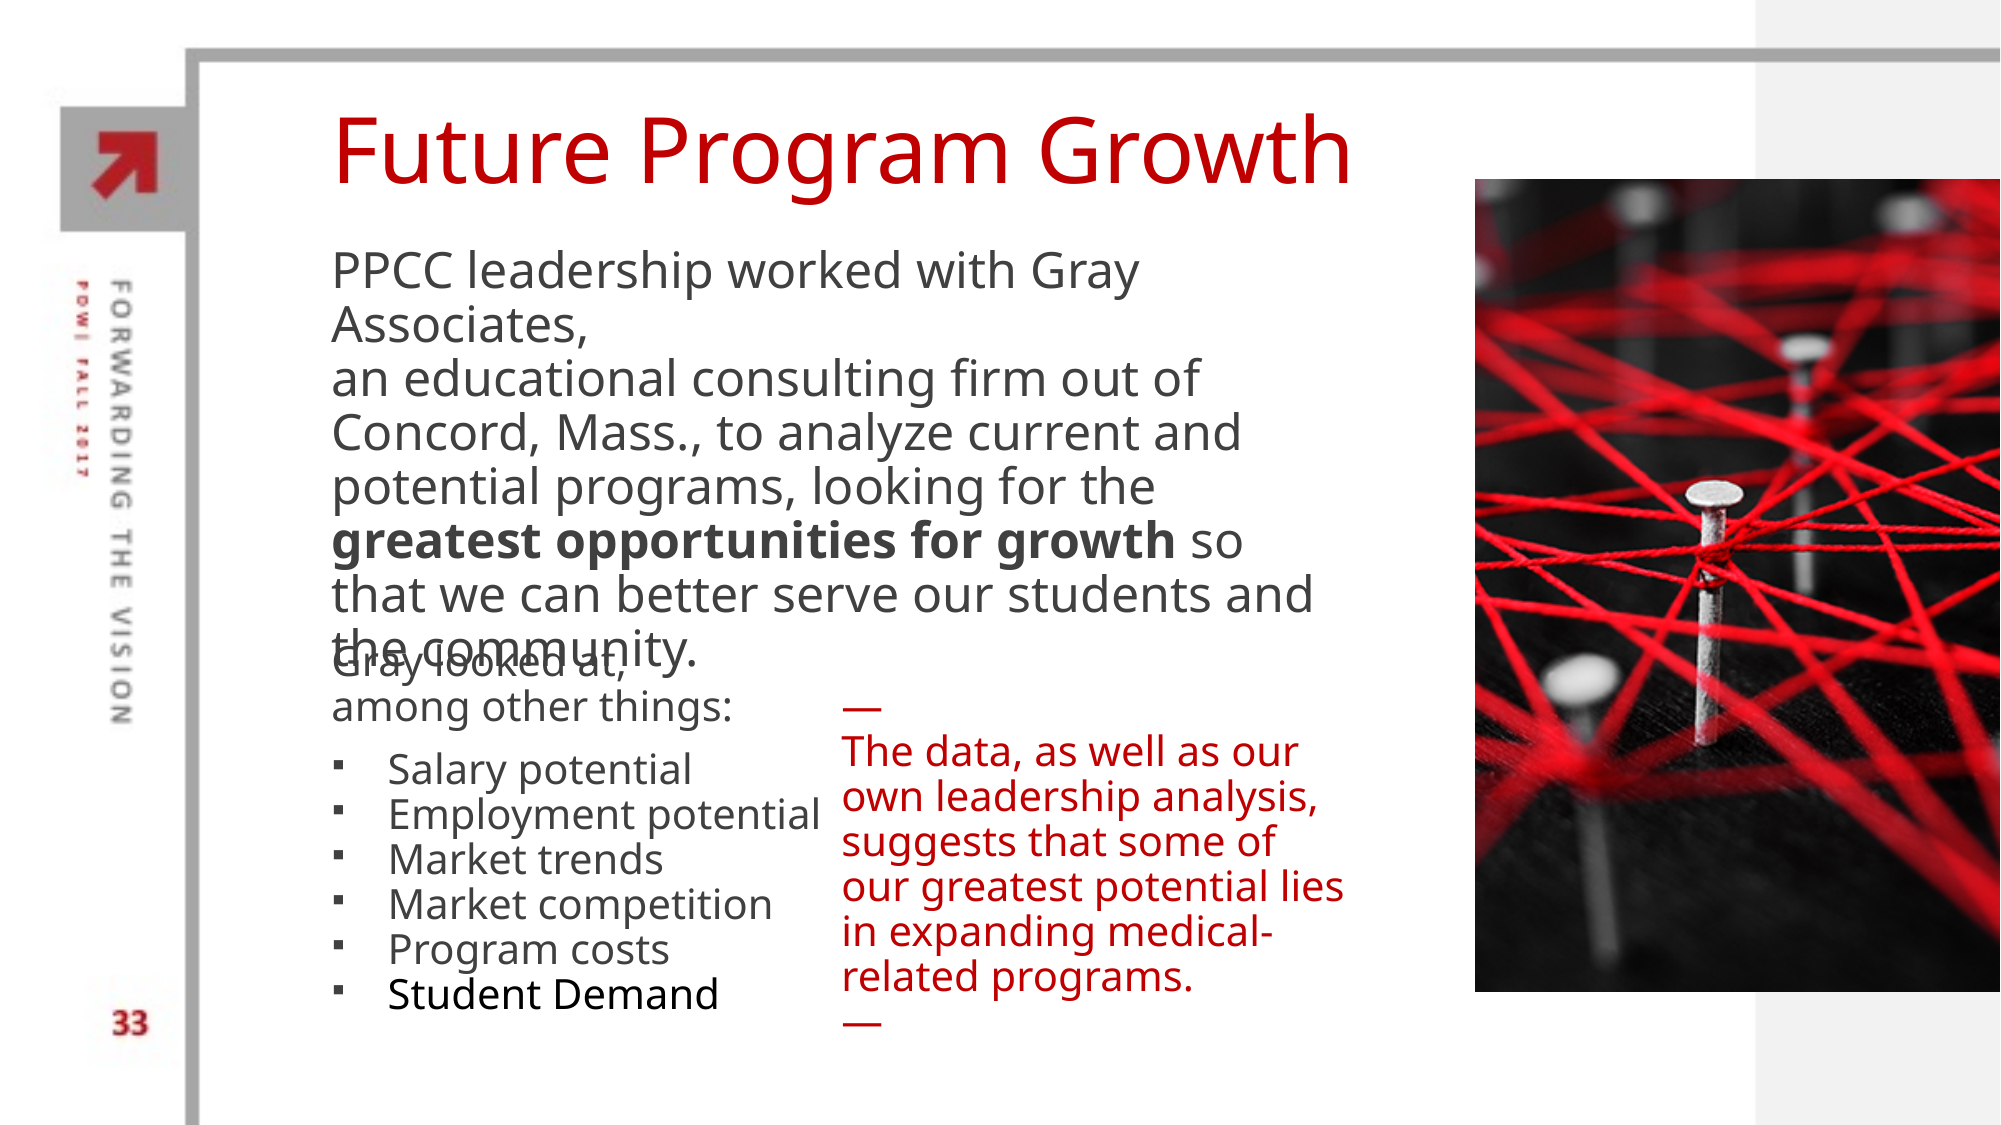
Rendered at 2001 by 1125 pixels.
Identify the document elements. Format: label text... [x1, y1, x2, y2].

text_box PPCC leadership worked with Gray Associates, an educational consulting firm out of Concord, Mass., to analyze current and potential programs, looking for the greatest opportunities for growth so that we can better serve our students and the community. [316, 313, 1367, 612]
title Future Program Growth [316, 109, 2000, 313]
picture [0, 0, 2001, 1125]
text_box Gray looked at, among other things: Salary potential Employment potential Market trends Market competition Program costs Student Demand — The data, as well as our own leadership analysis, suggests that some of our greatest potential lies in expanding medical-related programs. — [316, 633, 1367, 1097]
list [1475, 179, 2000, 992]
